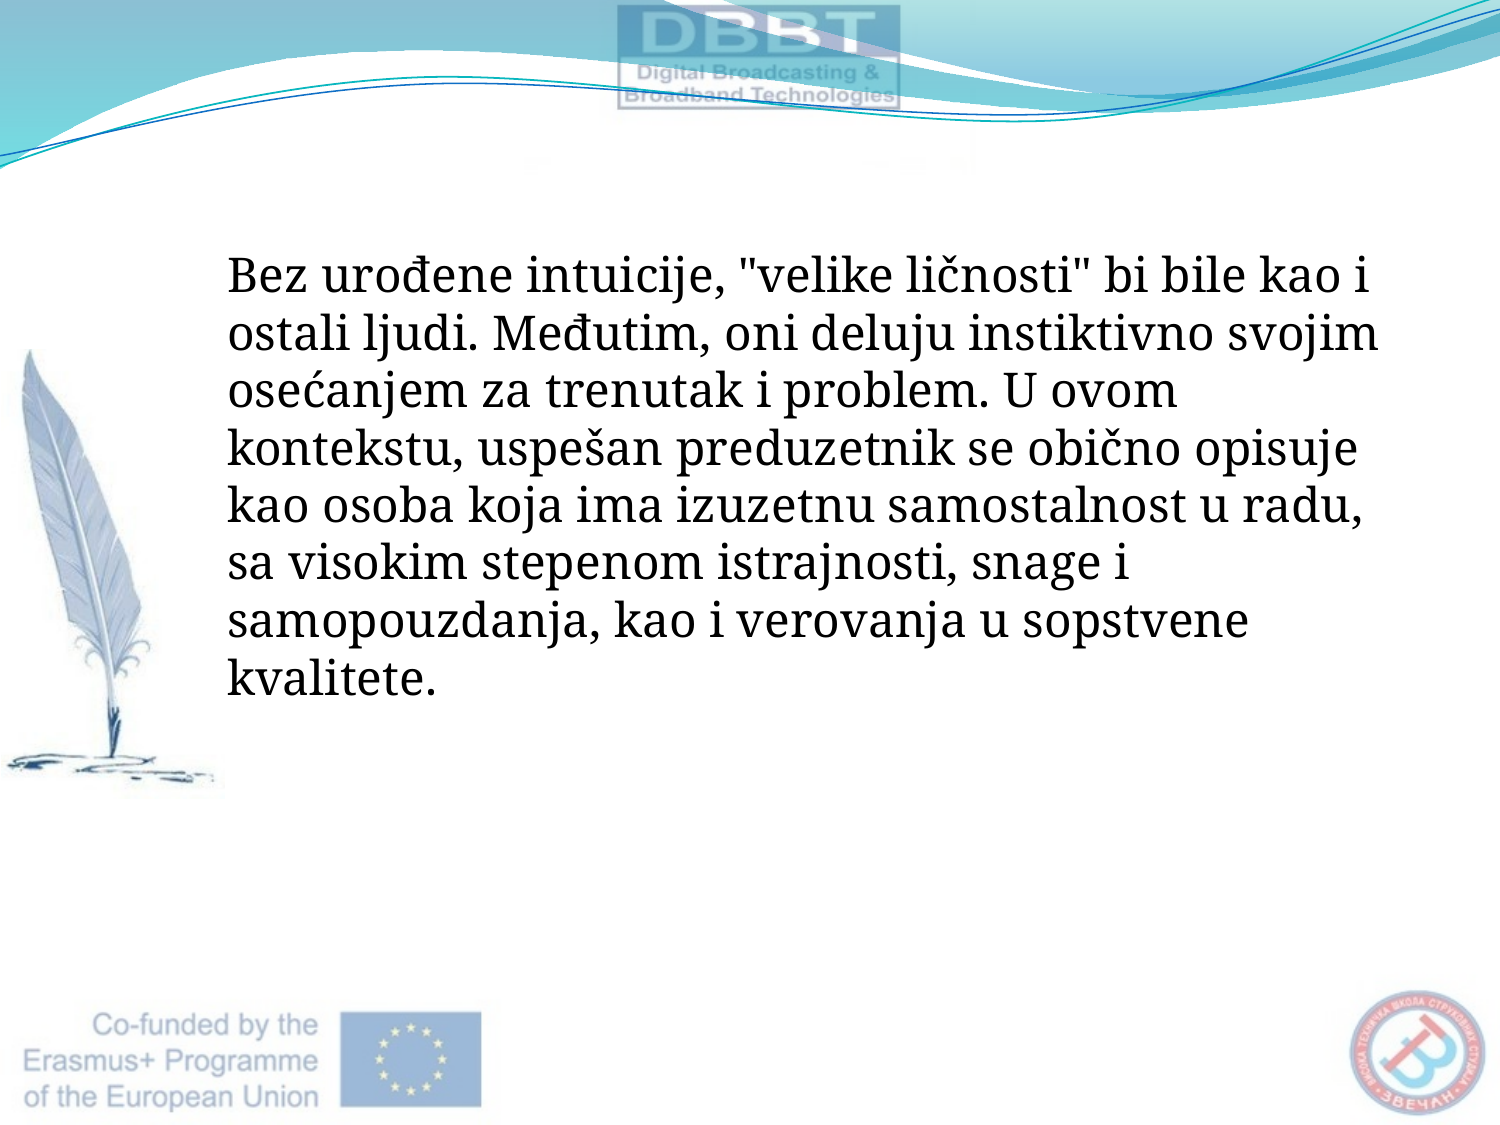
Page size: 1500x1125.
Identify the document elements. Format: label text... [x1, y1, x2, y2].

picture [1, 349, 226, 799]
list Bez urođene intuicije, "velike ličnosti" bi bile kao i ostali ljudi. Međutim, oni deluju instiktivno svojim osećanjem za trenutak i problem. U ovom kontekstu, uspešan preduzetnik se obično opisuje kao osoba koja ima izuzetnu samostalnost u radu, sa visokim stepenom istrajnosti, snage i samopouzdanja, kao i verovanja u sopstvene kvalitete. [212, 237, 1425, 958]
